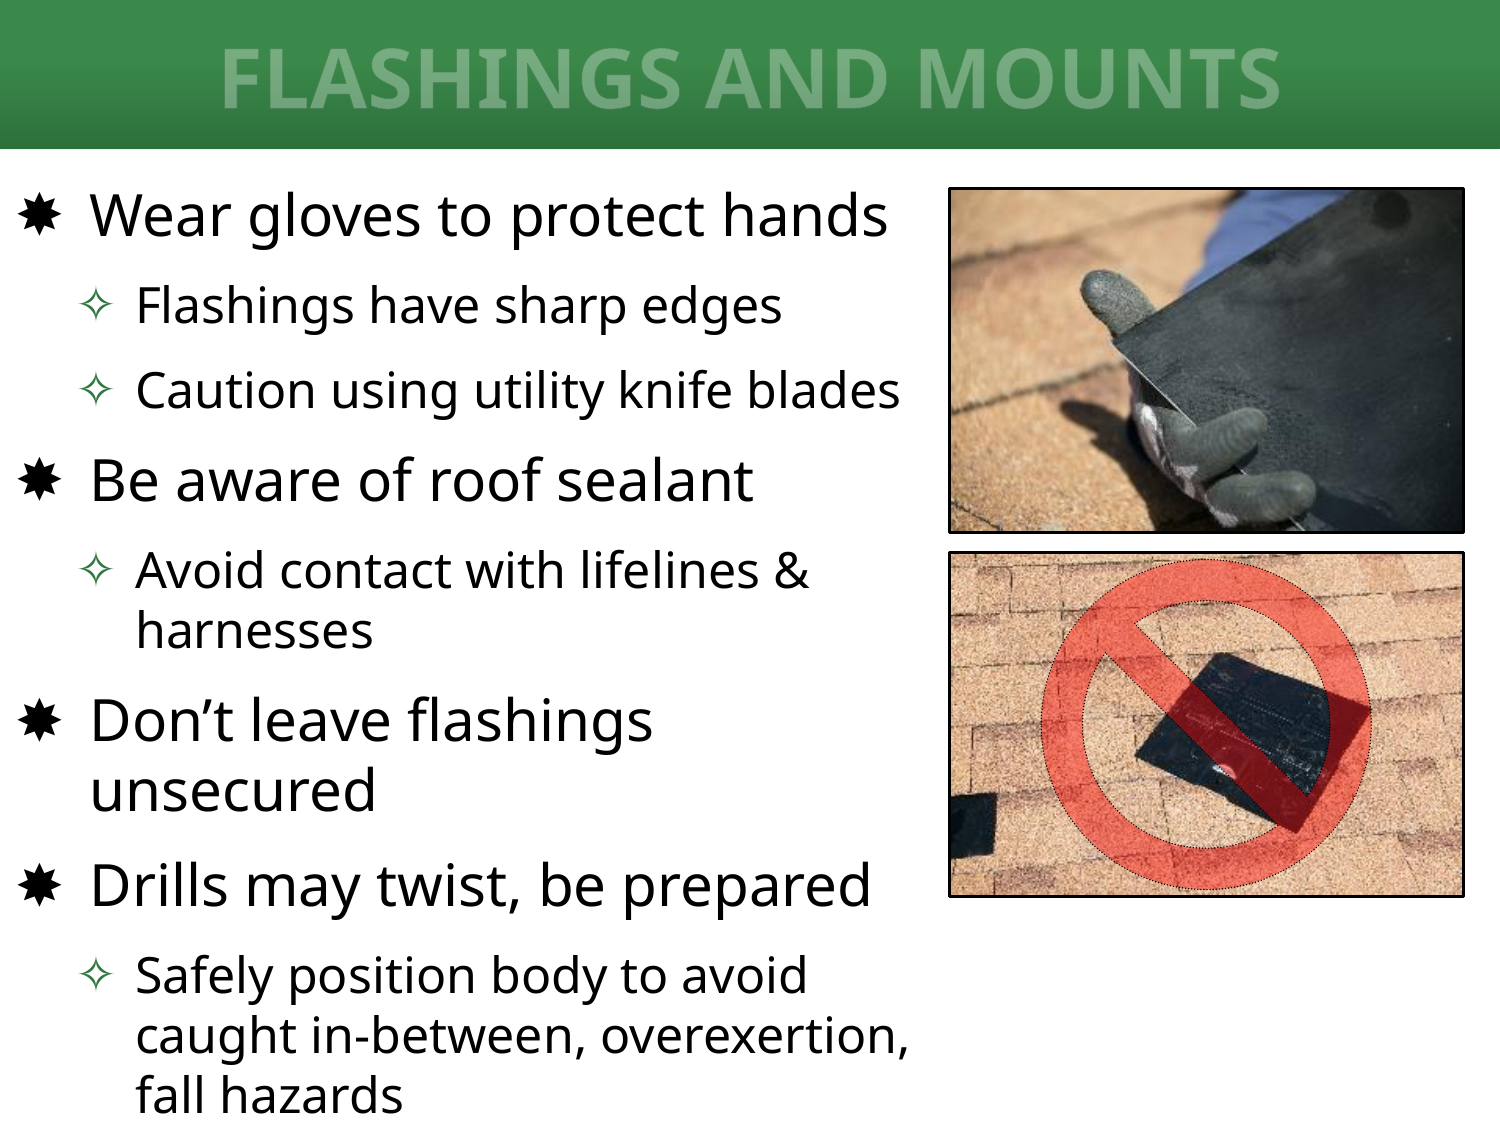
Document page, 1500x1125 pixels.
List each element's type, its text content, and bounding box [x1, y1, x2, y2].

picture [950, 189, 1462, 531]
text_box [950, 554, 1462, 896]
title Flashings and Mounts [0, 0, 1500, 150]
list Wear gloves to protect hands Flashings have sharp edges Caution using utility knife blades Be aware of roof sealant Avoid contact with lifelines & harnesses Don’t leave flashings unsecured Drills may twist, be prepared Safely position body to avoid caught in-between, overexertion, fall hazards [0, 170, 939, 1079]
